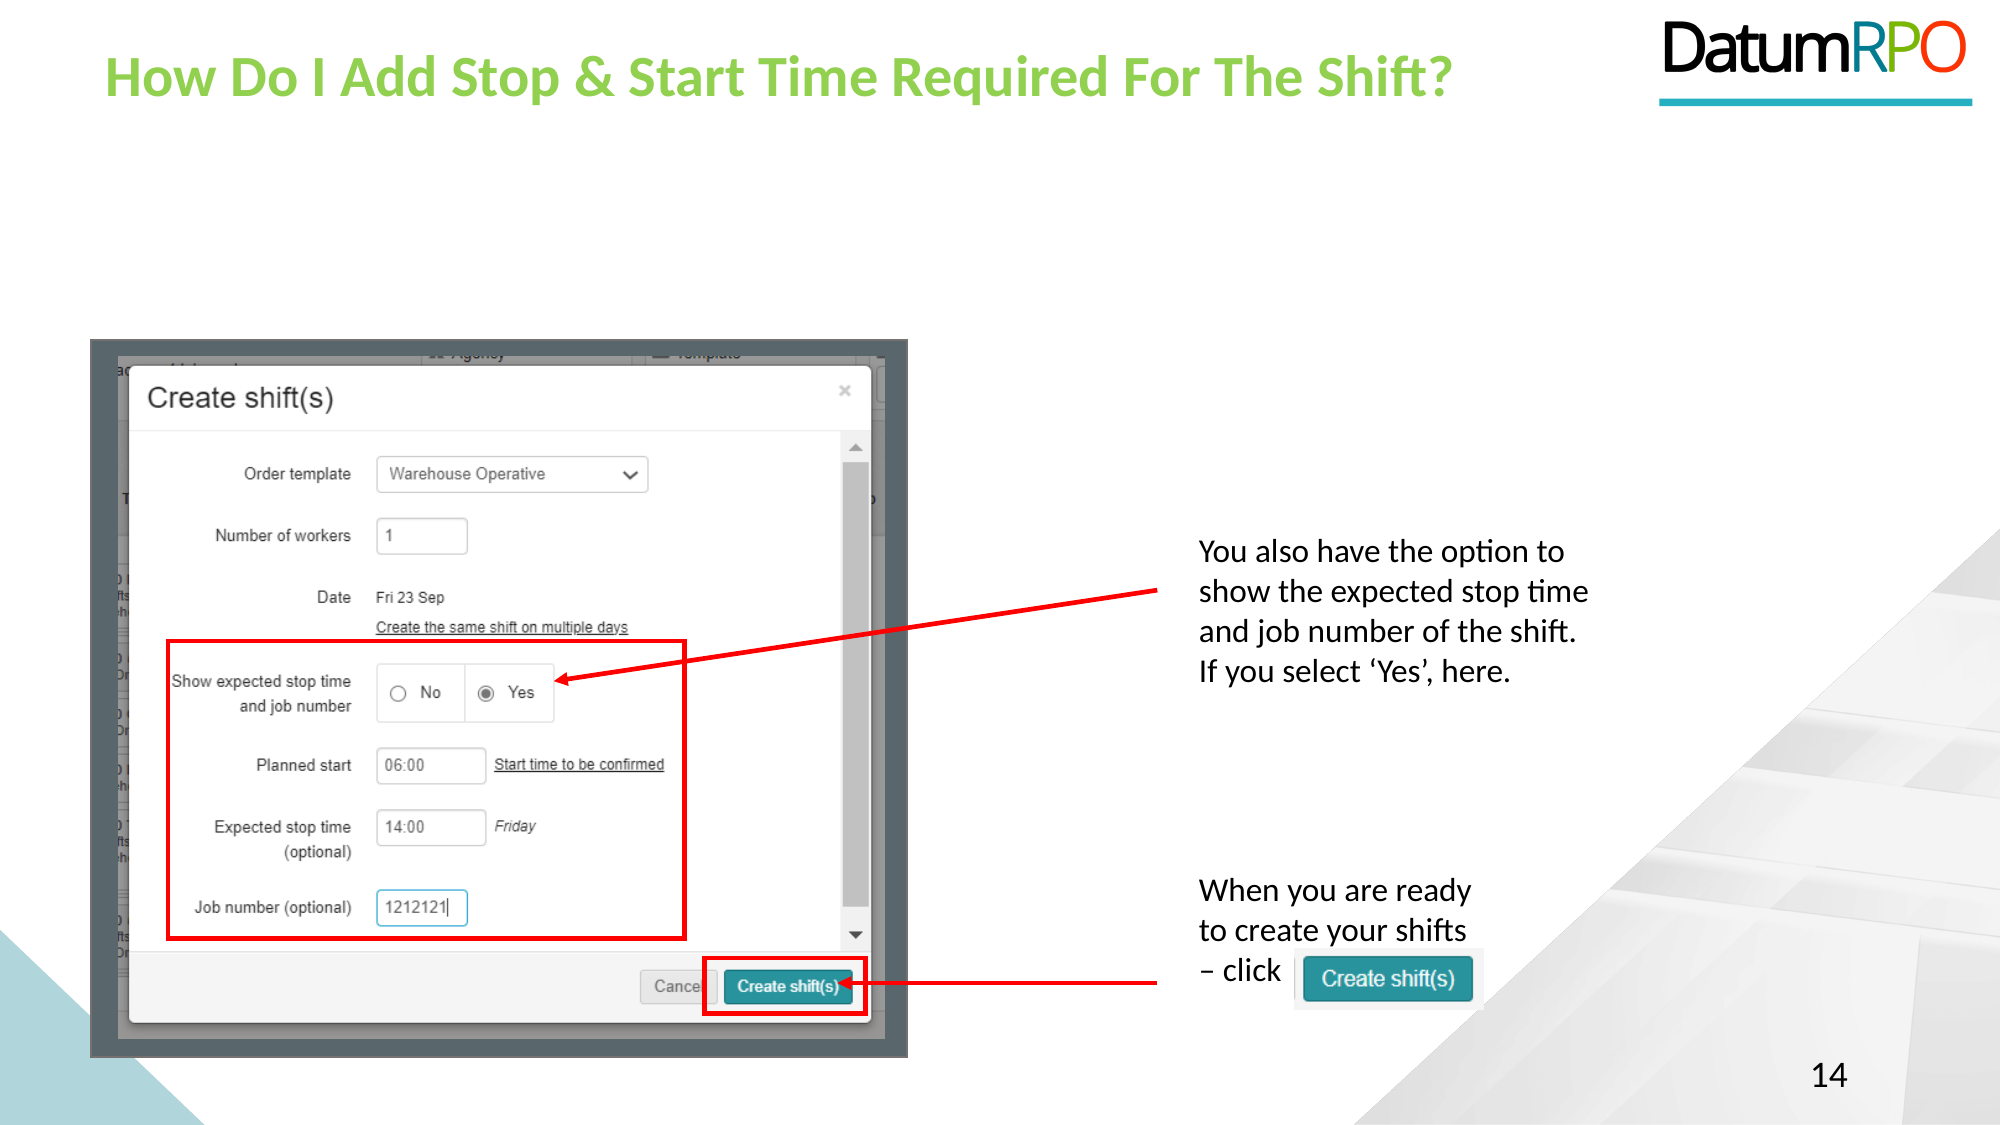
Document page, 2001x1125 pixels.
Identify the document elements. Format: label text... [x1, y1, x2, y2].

slide_number 14 [1412, 1042, 1863, 1103]
text_box You also have the option to show the expected stop time and job number of the shift. If you select ‘Yes’, here. [1184, 521, 1608, 697]
text_box [90, 339, 908, 1058]
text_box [553, 590, 1158, 682]
picture [1294, 529, 2000, 1124]
text_box How Do I Add Stop & Start Time Required For The Shift? [91, 30, 1553, 116]
picture [118, 356, 885, 1039]
text_box When you are ready to create your shifts – click [1184, 860, 1492, 996]
picture [1629, 0, 2000, 100]
